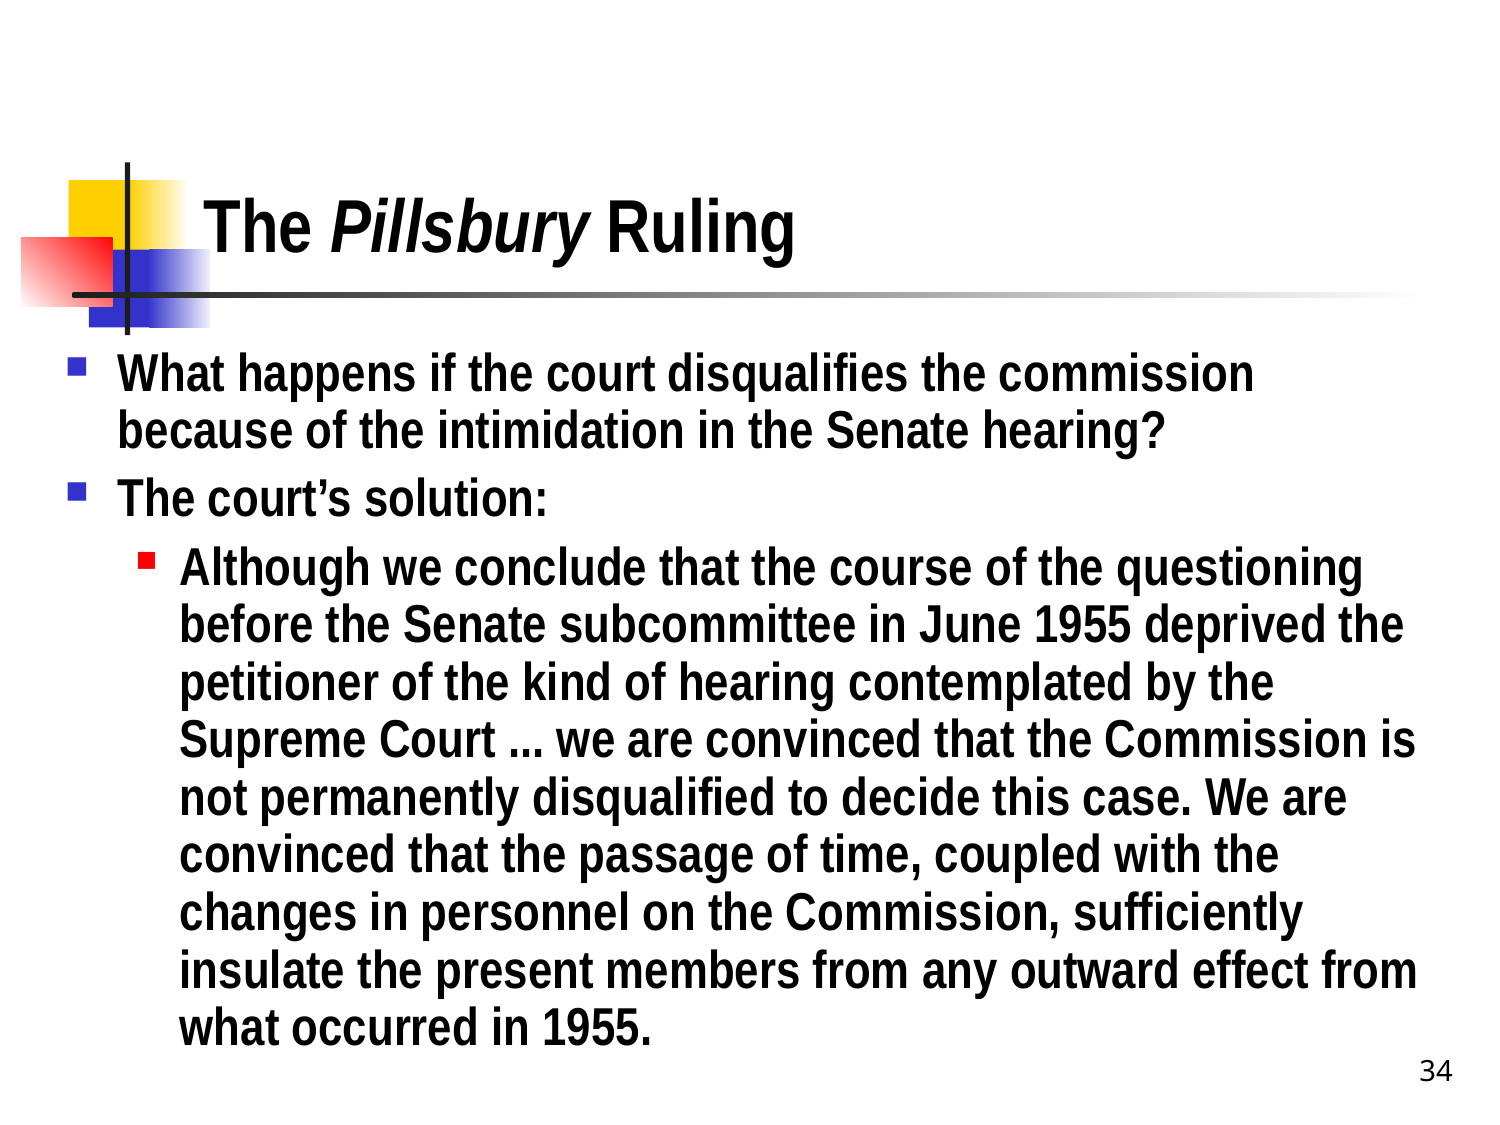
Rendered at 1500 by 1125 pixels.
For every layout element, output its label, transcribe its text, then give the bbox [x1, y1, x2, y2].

title The Pillsbury Ruling [188, 35, 1468, 275]
list What happens if the court disqualifies the commission because of the intimidation in the Senate hearing? The court’s solution: Although we conclude that the course of the questioning before the Senate subcommittee in June 1955 deprived the petitioner of the kind of hearing contemplated by the Supreme Court ... we are convinced that the Commission is not permanently disqualified to decide this case. We are convinced that the passage of time, coupled with the changes in personnel on the Commission, sufficiently insulate the present members from any outward effect from what occurred in 1955. [50, 337, 1450, 1075]
slide_number 34 [1155, 1024, 1468, 1100]
